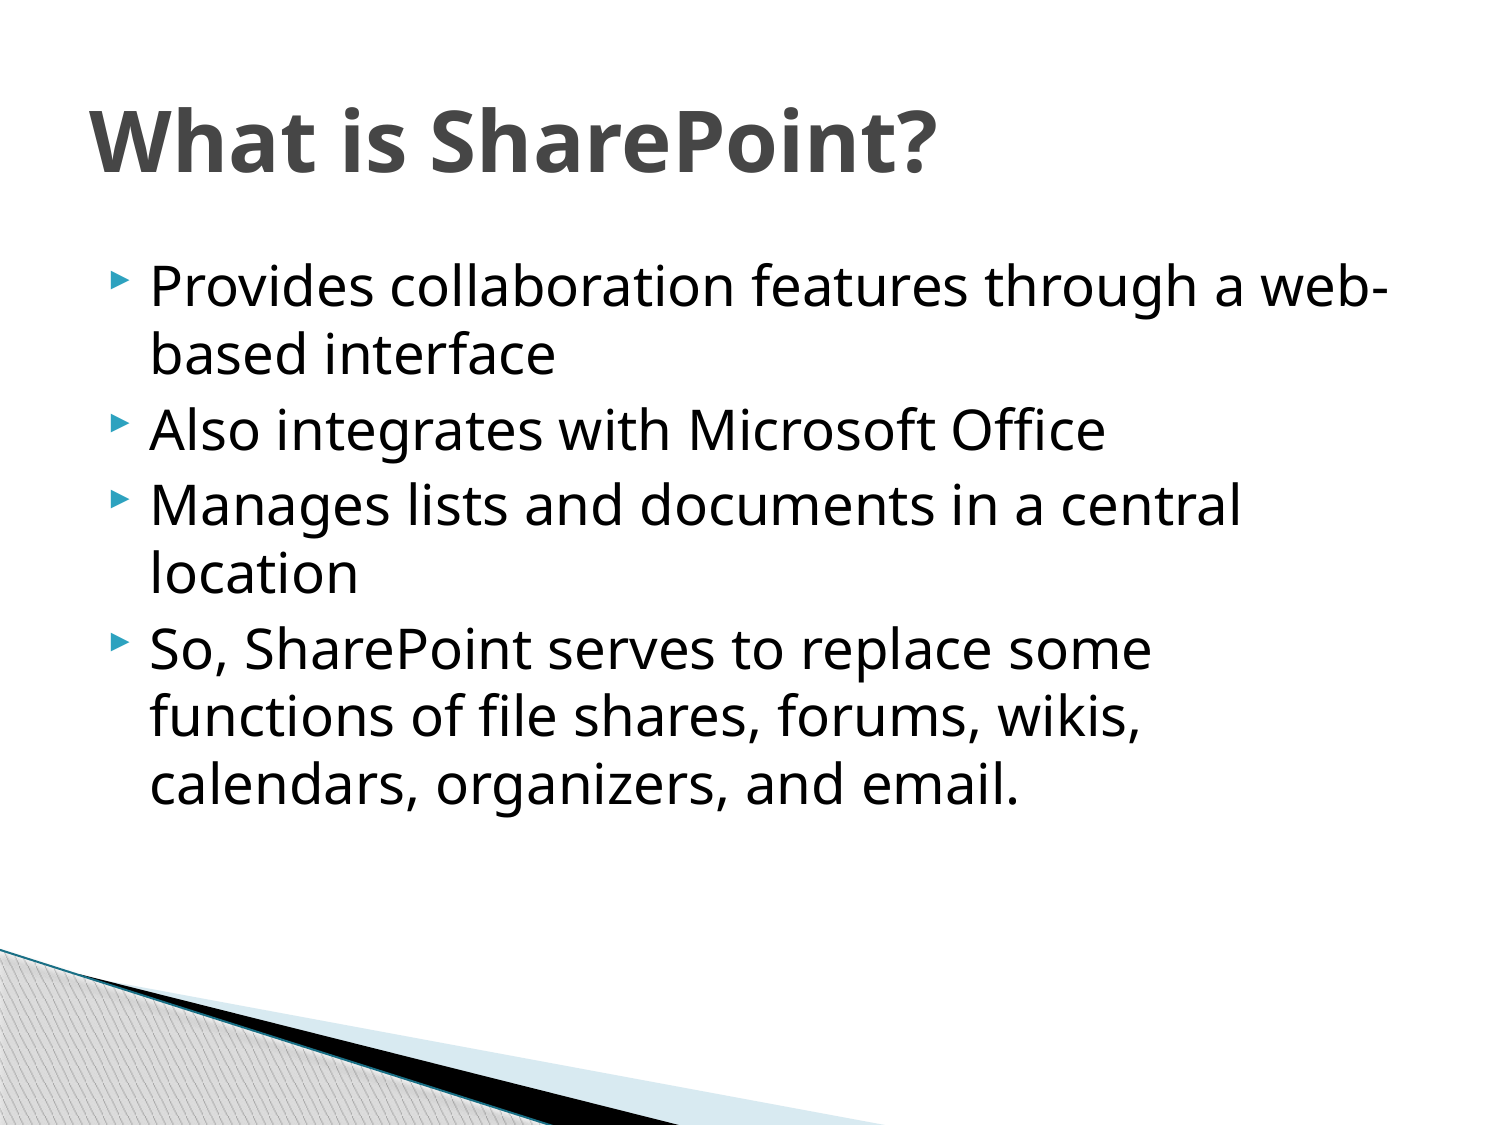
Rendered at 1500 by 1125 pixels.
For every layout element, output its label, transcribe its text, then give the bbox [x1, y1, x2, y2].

list Provides collaboration features through a web-based interface Also integrates with Microsoft Office Manages lists and documents in a central location So, SharePoint serves to replace some functions of file shares, forums, wikis, calendars, organizers, and email. [75, 243, 1425, 986]
title What is SharePoint? [75, 45, 1425, 233]
